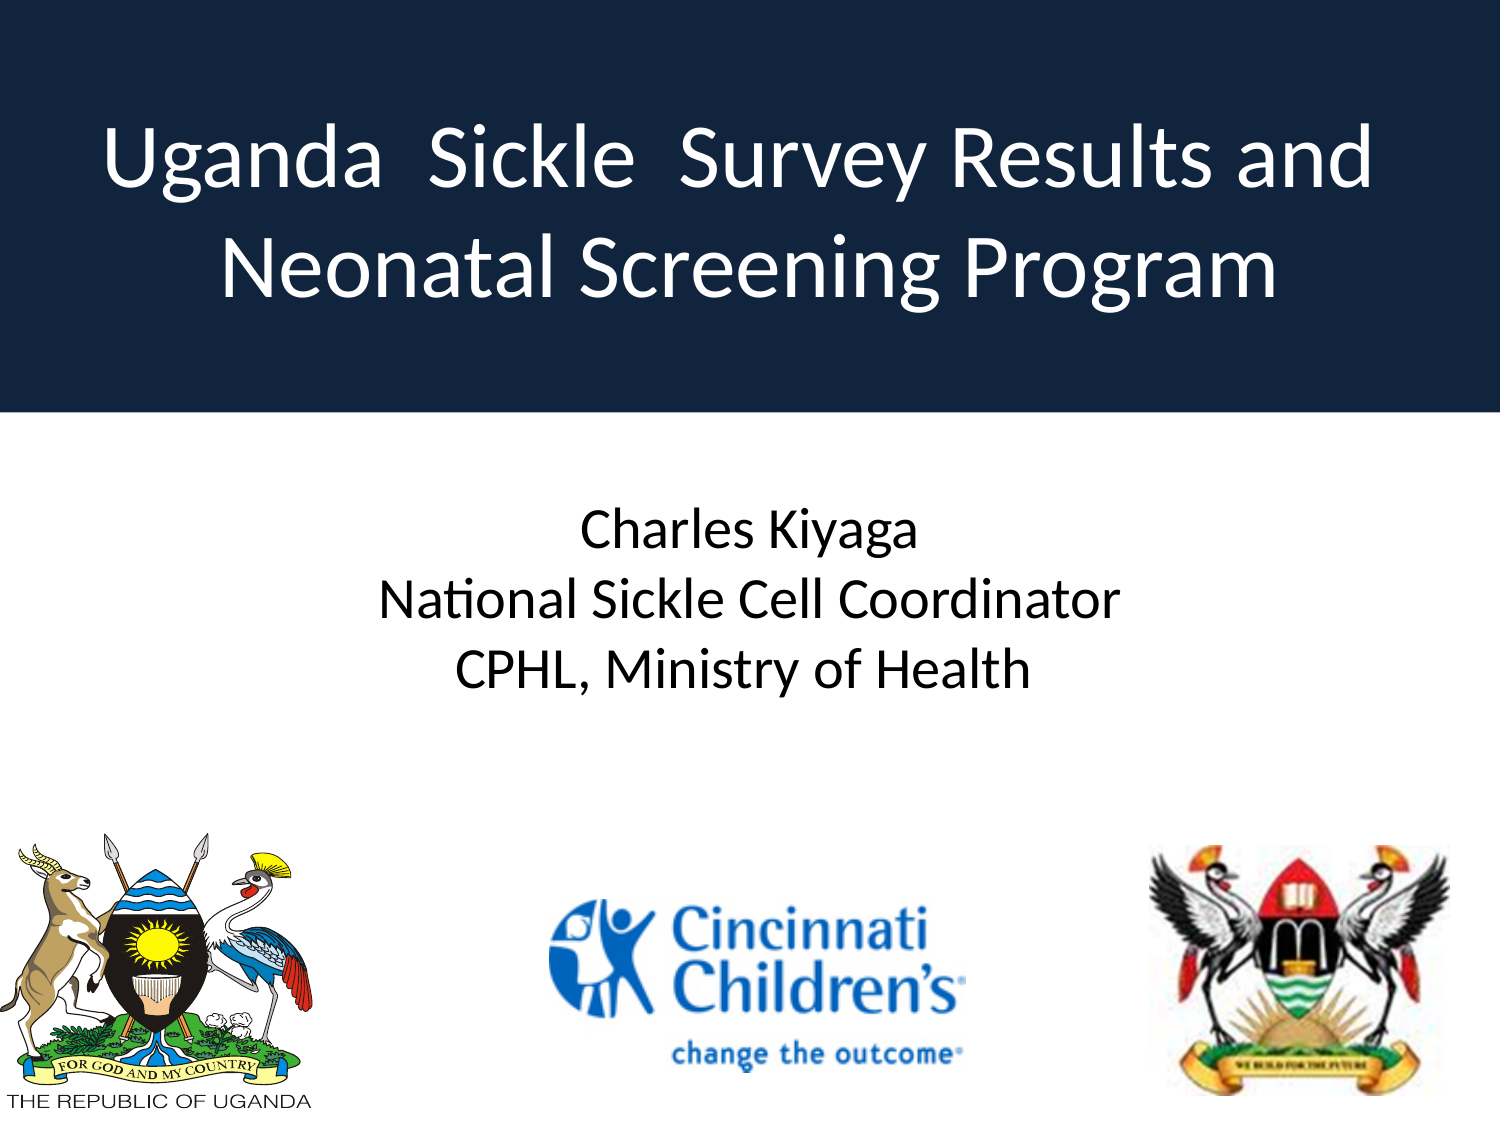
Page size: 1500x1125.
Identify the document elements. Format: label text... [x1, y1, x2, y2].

subtitle Charles Kiyaga National Sickle Cell Coordinator CPHL, Ministry of Health [0, 412, 1500, 1125]
title Uganda Sickle Survey Results and Neonatal Screening Program [0, 0, 1500, 412]
picture [549, 899, 966, 1073]
picture [0, 833, 313, 1109]
picture [1149, 845, 1451, 1097]
